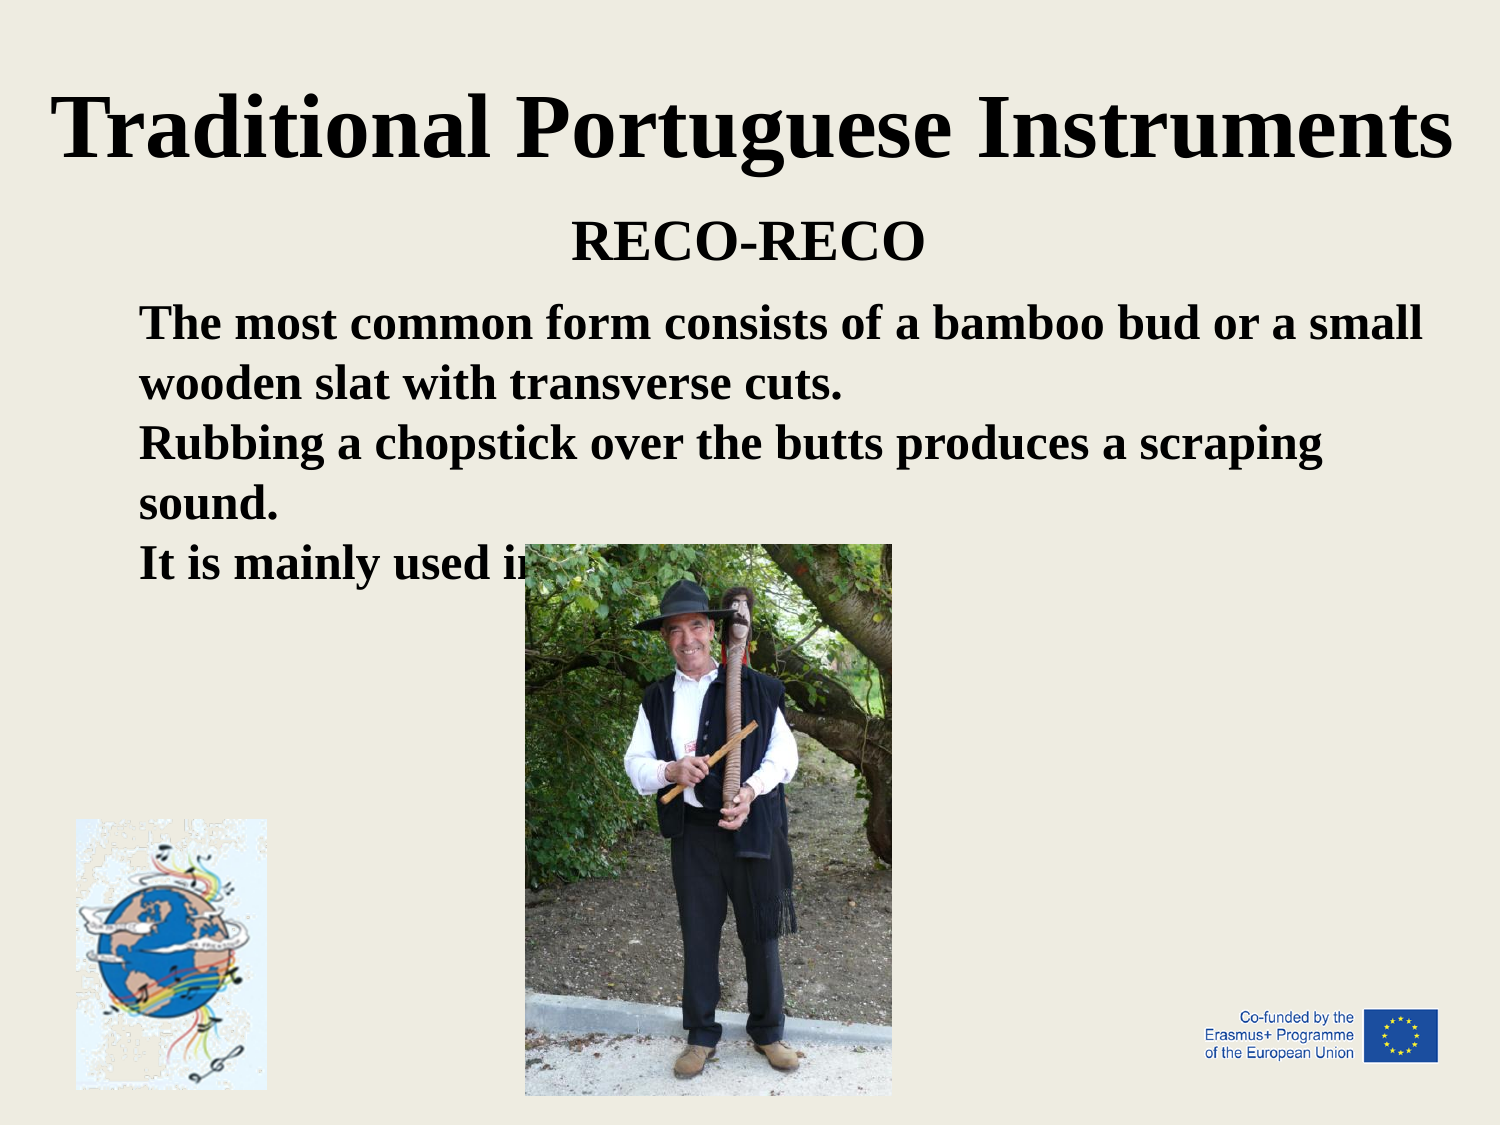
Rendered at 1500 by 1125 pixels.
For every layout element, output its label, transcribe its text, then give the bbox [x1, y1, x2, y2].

picture [75, 819, 267, 1091]
picture [525, 543, 892, 1096]
text_box The most common form consists of a bamboo bud or a small wooden slat with transverse cuts. Rubbing a chopstick over the butts produces a scraping sound. It is mainly used in Folklore music. [123, 282, 1449, 642]
title Traditional Portuguese Instruments [29, 0, 1479, 242]
picture [1111, 995, 1449, 1075]
text_box RECO-RECO [565, 196, 1115, 282]
